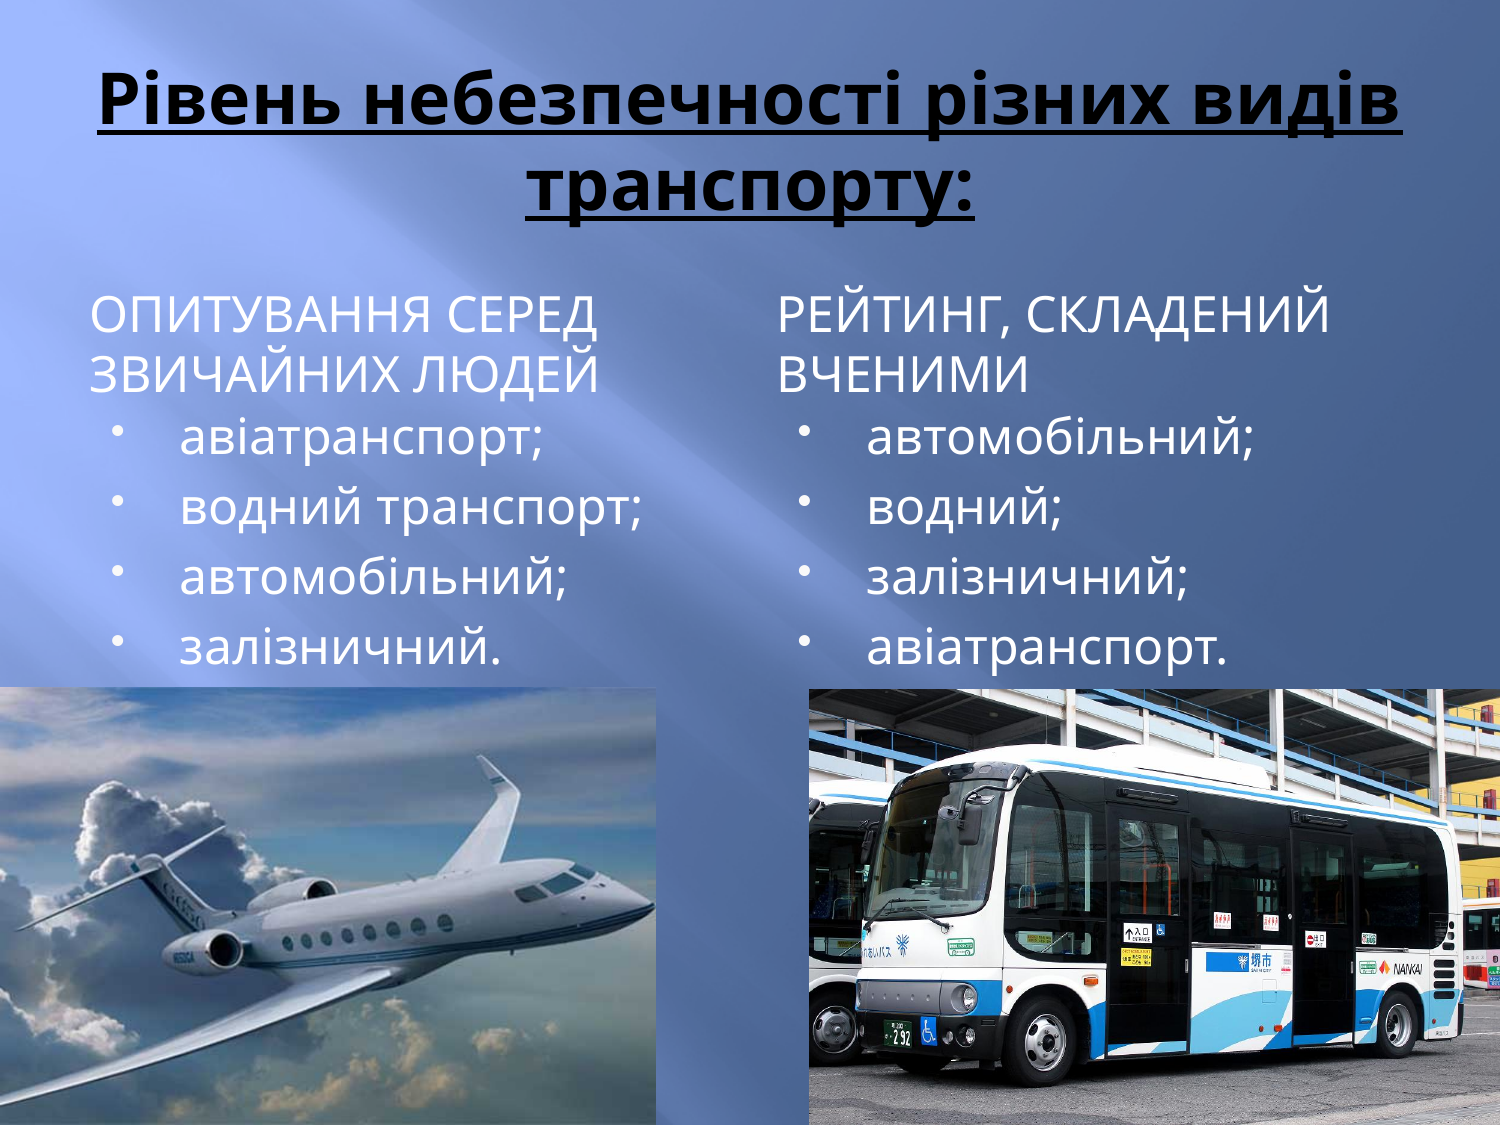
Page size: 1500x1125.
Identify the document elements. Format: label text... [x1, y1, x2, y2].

list Опитування серед звичайних людей [75, 251, 738, 397]
title Рівень небезпечності різних видів транспорту: [75, 44, 1425, 233]
list Рейтинг, складений вченими [761, 251, 1471, 397]
list авіатранспорт; водний транспорт; автомобільний; залізничний. [75, 397, 738, 1005]
list автомобільний; водний; залізничний; авіатранспорт. [761, 397, 1471, 906]
picture [0, 687, 656, 1125]
picture [808, 689, 1500, 1125]
